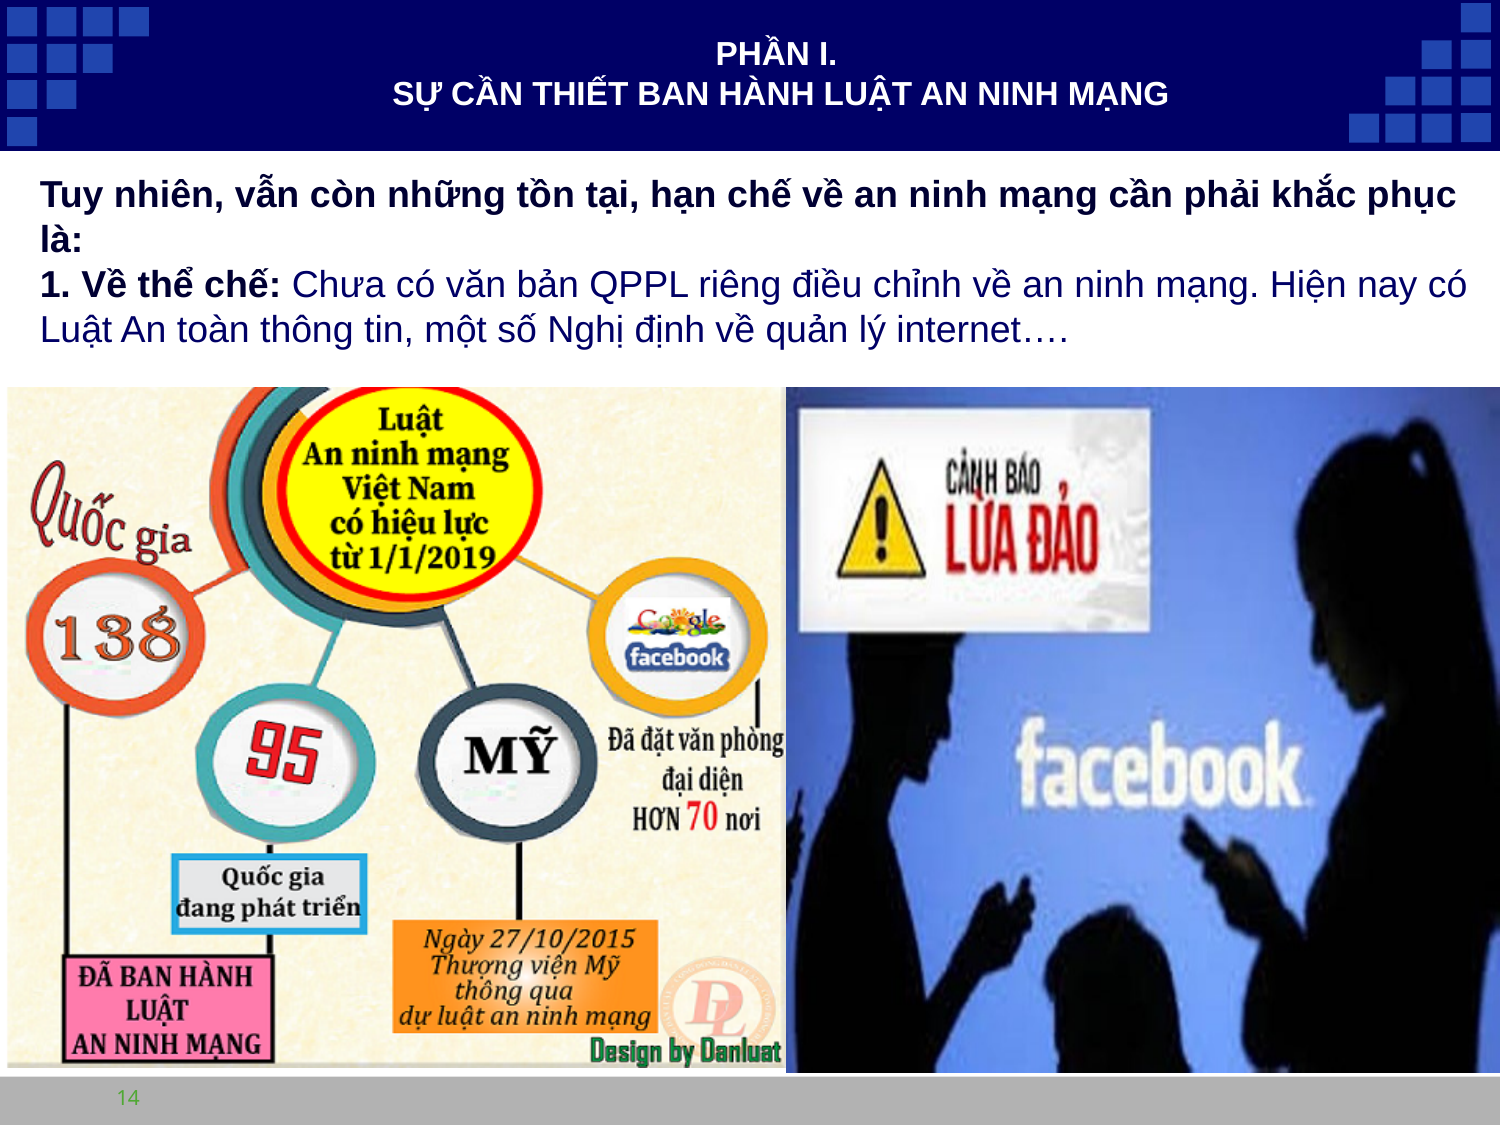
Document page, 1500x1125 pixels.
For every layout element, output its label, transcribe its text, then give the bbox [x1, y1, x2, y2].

slide_number 14 [78, 1077, 179, 1122]
text_box Tuy nhiên, vẫn còn những tồn tại, hạn chế về an ninh mạng cần phải khắc phục là: 1. Về thể chế: Chưa có văn bản QPPL riêng điều chỉnh về an ninh mạng. Hiện nay có Luật An toàn thông tin, một số Nghị định về quản lý internet…. [24, 162, 1500, 387]
text_box PHẦN I. SỰ CẦN THIẾT BAN HÀNH LUẬT AN NINH MẠNG [137, 24, 1425, 120]
picture [6, 387, 1500, 1073]
